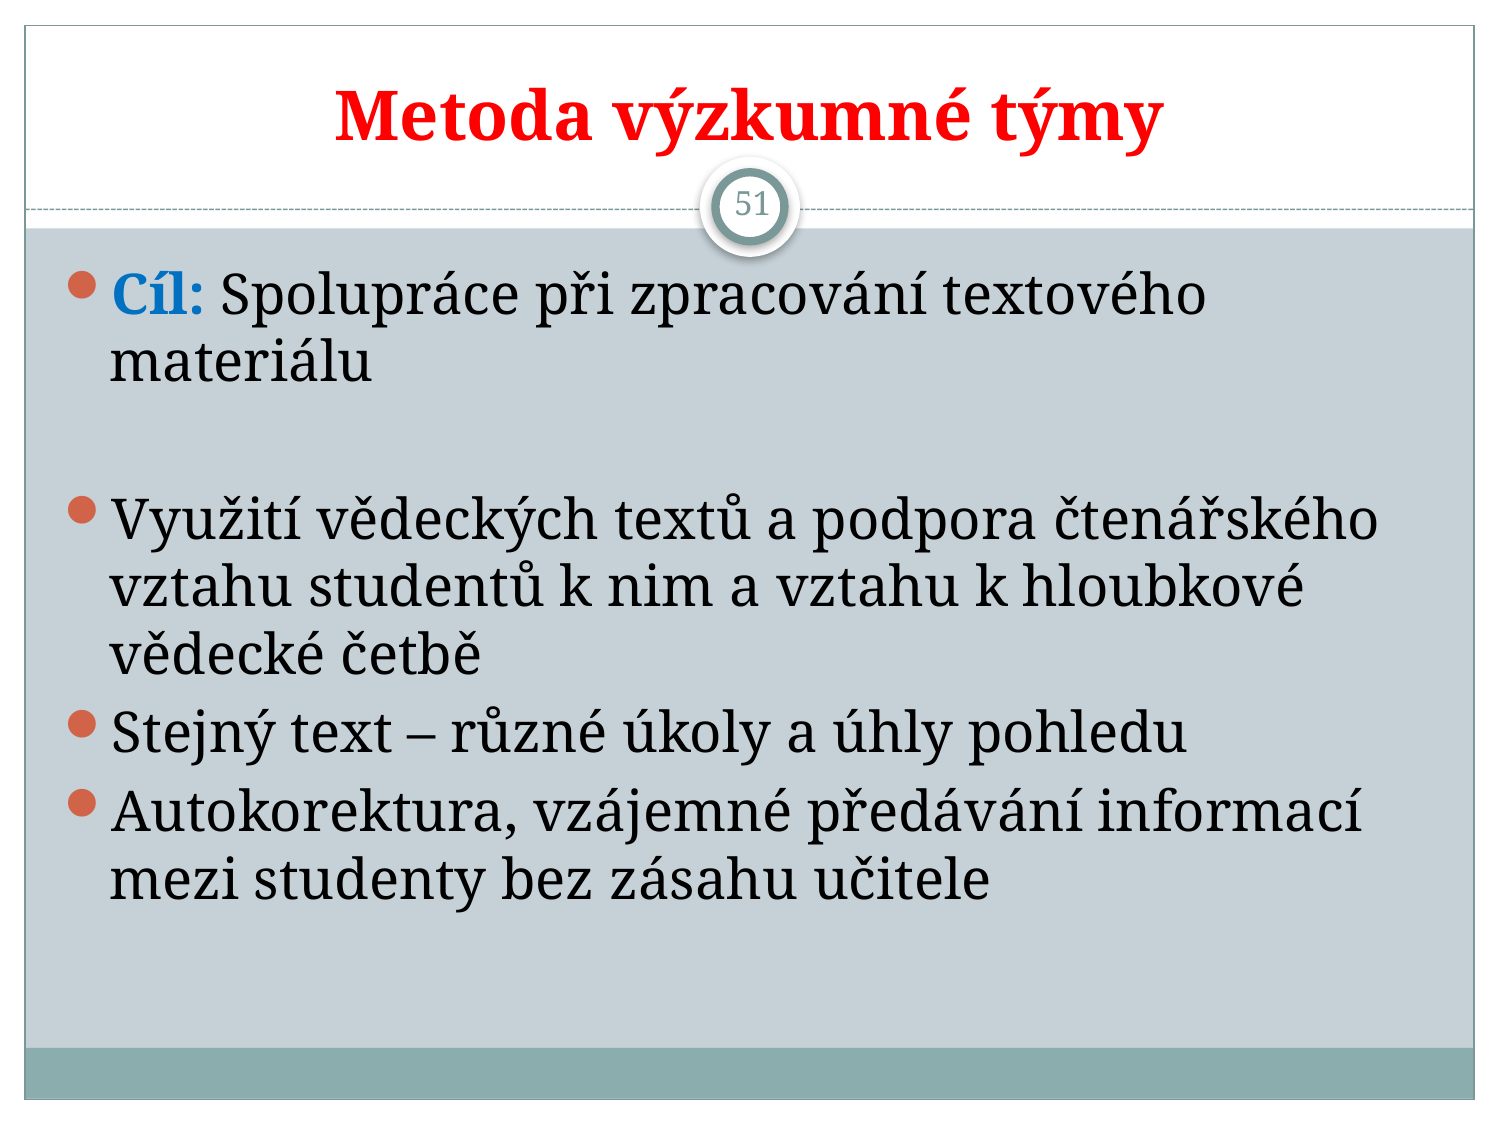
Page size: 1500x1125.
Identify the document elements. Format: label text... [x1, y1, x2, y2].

list Cíl: Spolupráce při zpracování textového materiálu Využití vědeckých textů a podpora čtenářského vztahu studentů k nim a vztahu k hloubkové vědecké četbě Stejný text – různé úkoly a úhly pohledu Autokorektura, vzájemné předávání informací mezi studenty bez zásahu učitele [49, 250, 1445, 1001]
slide_number 51 [715, 168, 791, 241]
title Metoda výzkumné týmy [49, 37, 1450, 162]
